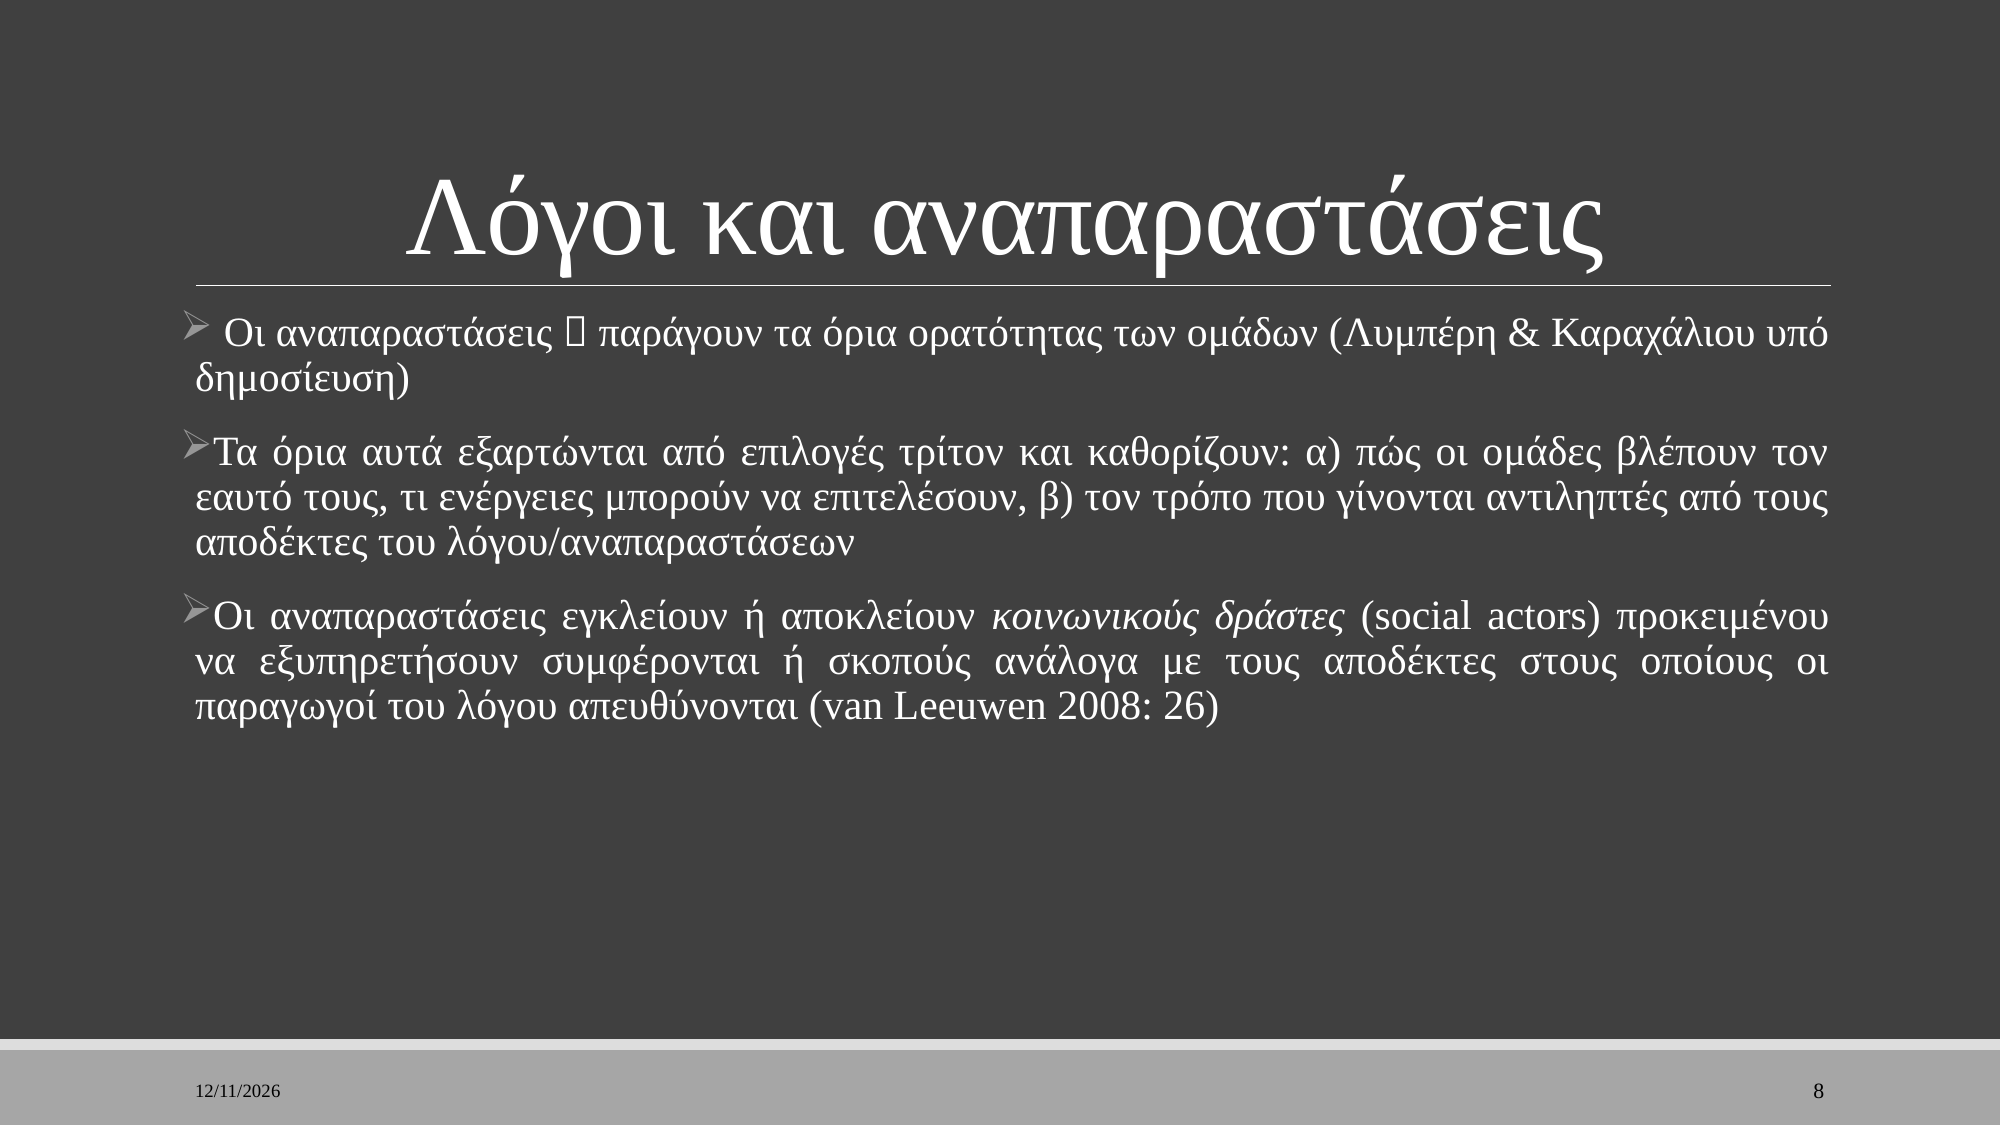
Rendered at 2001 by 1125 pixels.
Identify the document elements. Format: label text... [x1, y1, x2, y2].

list Οι αναπαραστάσεις  παράγουν τα όρια ορατότητας των ομάδων (Λυμπέρη & Καραχάλιου υπό δημοσίευση) Τα όρια αυτά εξαρτώνται από επιλογές τρίτον και καθορίζουν: α) πώς οι ομάδες βλέπουν τον εαυτό τους, τι ενέργειες μπορούν να επιτελέσουν, β) τον τρόπο που γίνονται αντιληπτές από τους αποδέκτες του λόγου/αναπαραστάσεων Οι αναπαραστάσεις εγκλείουν ή αποκλείουν κοινωνικούς δράστες (social actors) προκειμένου να εξυπηρετήσουν συμφέρονται ή σκοπούς ανάλογα με τους αποδέκτες στους οποίους οι παραγωγοί του λόγου απευθύνονται (van Leeuwen 2008: 26) [180, 302, 1830, 963]
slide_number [180, 1059, 586, 1120]
title Λόγοι και αναπαραστάσεις [180, 47, 1830, 285]
slide_number 8 [1624, 1059, 1840, 1120]
